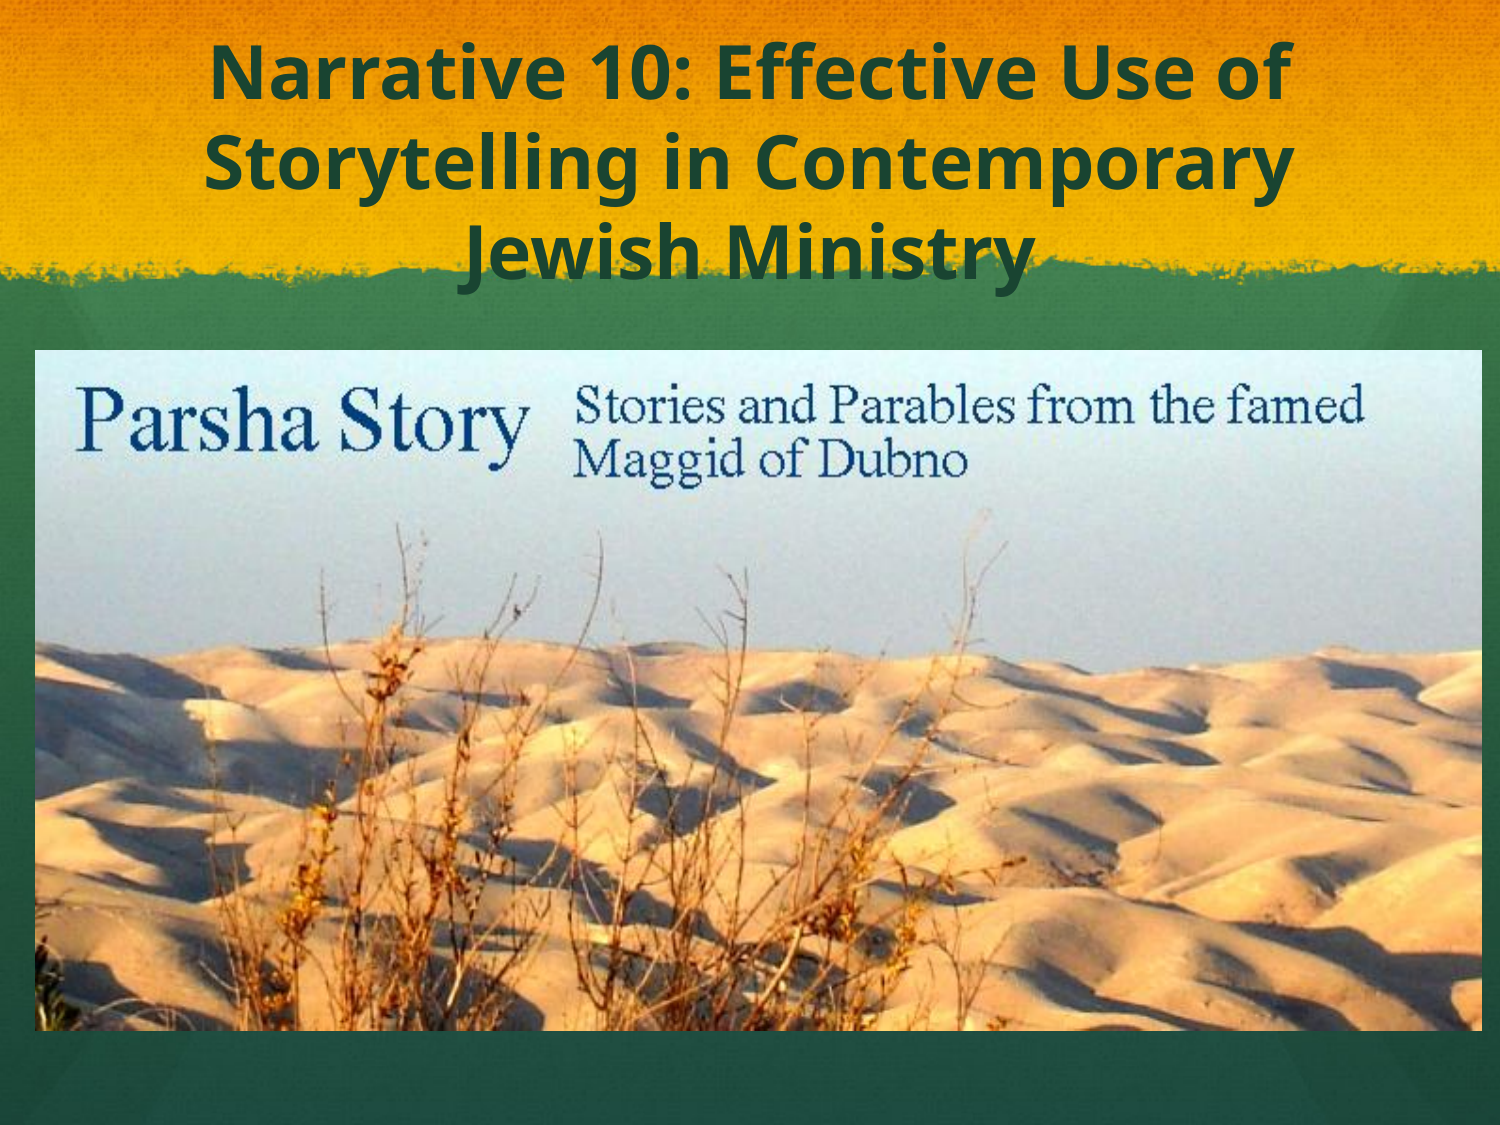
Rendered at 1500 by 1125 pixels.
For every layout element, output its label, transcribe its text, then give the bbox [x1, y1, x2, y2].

title Narrative 10: Effective Use of Storytelling in Contemporary Jewish Ministry [125, 13, 1375, 246]
picture [0, 0, 1500, 1125]
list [35, 303, 1482, 1078]
